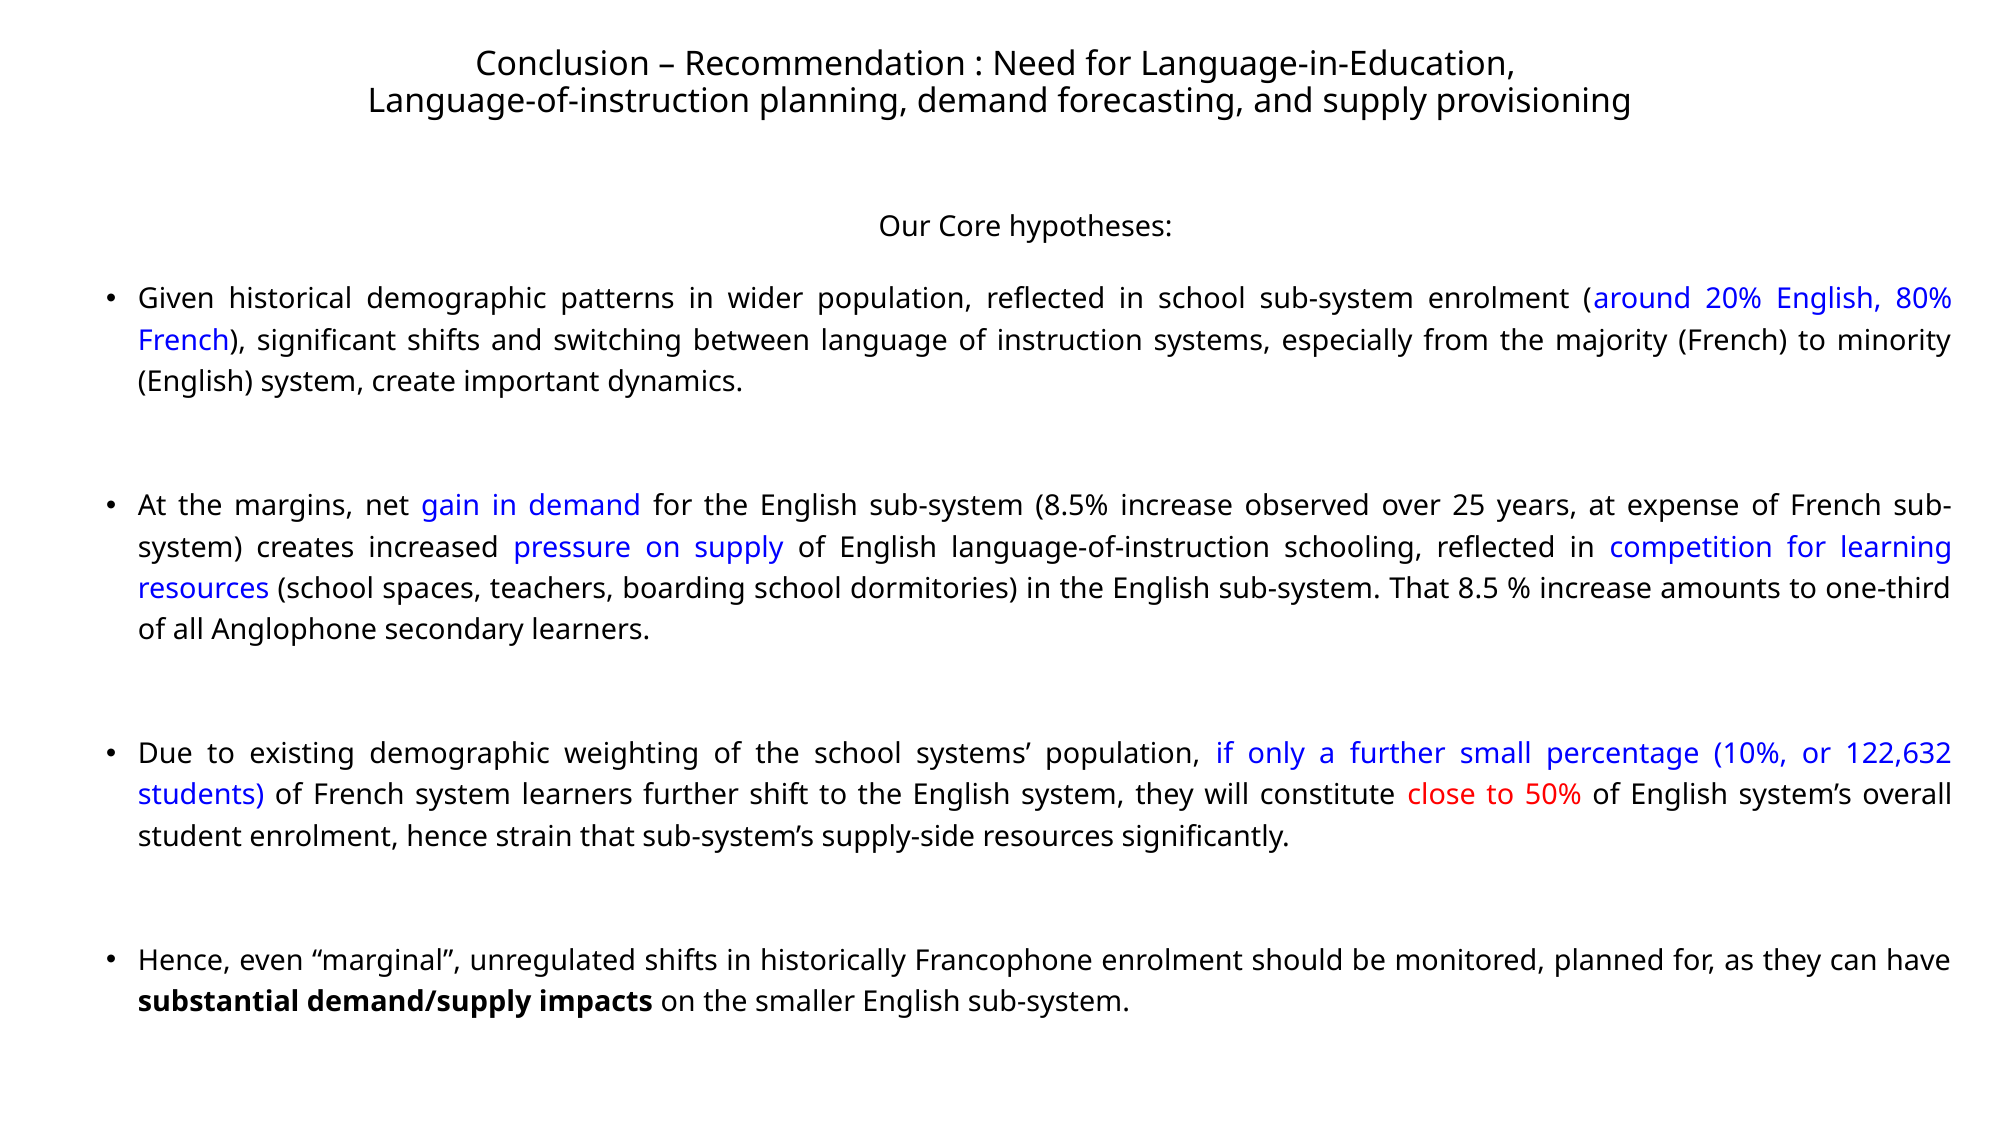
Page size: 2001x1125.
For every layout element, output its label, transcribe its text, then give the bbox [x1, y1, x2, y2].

list Our Core hypotheses: Given historical demographic patterns in wider population, reflected in school sub-system enrolment (around 20% English, 80% French), significant shifts and switching between language of instruction systems, especially from the majority (French) to minority (English) system, create important dynamics. At the margins, net gain in demand for the English sub-system (8.5% increase observed over 25 years, at expense of French sub-system) creates increased pressure on supply of English language-of-instruction schooling, reflected in competition for learning resources (school spaces, teachers, boarding school dormitories) in the English sub-system. That 8.5 % increase amounts to one-third of all Anglophone secondary learners. Due to existing demographic weighting of the school systems’ population, if only a further small percentage (10%, or 122,632 students) of French system learners further shift to the English system, they will constitute close to 50% of English system’s overall student enrolment, hence strain that sub-system’s supply-side resources significantly. Hence, even “marginal”, unregulated shifts in historically Francophone enrolment should be monitored, planned for, as they can have substantial demand/supply impacts on the smaller English sub-system. [91, 192, 1968, 1125]
title Conclusion – Recommendation : Need for Language-in-Education, Language-of-instruction planning, demand forecasting, and supply provisioning [137, 39, 1863, 127]
